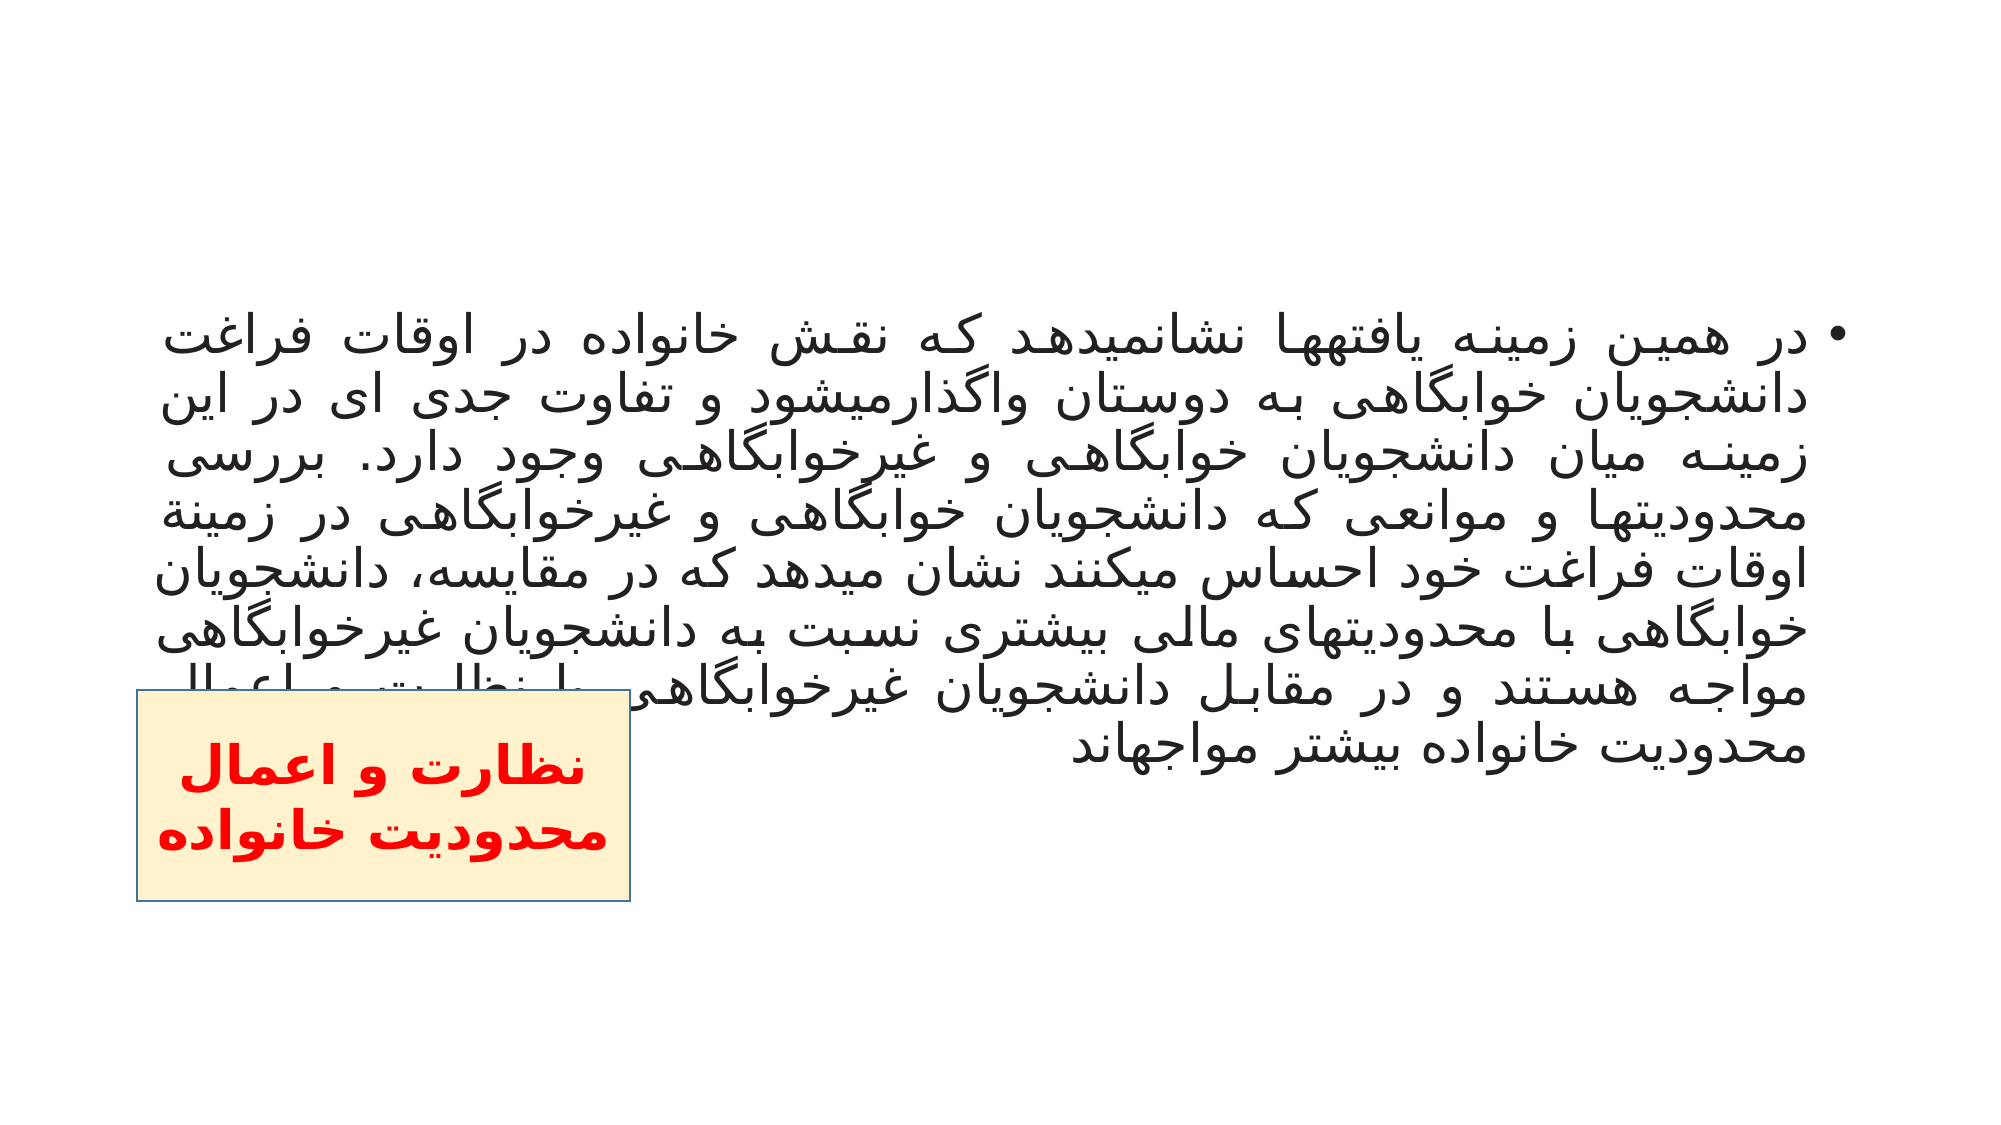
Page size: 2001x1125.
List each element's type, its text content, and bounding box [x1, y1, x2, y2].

list در همین زمینه یافتهها نشانمیدهد که نقش خانواده در اوقات فراغت دانشجویان خوابگاهی به دوستان واگذارمیشود و تفاوت جدی ای در این زمینه میان دانشجویان خوابگاهی و غیرخوابگاهی وجود دارد. بررسی محدودیتها و موانعی که دانشجویان خوابگاهی و غیرخوابگاهی در زمینة اوقات فراغت خود احساس میکنند نشان ميدهد که در مقایسه، دانشجویان خوابگاهی با محدودیتهای مالی بیشتری نسبت به دانشجویان غیرخوابگاهی مواجه هستند و در مقابل دانشجویان غیرخوابگاهی با نظارت و اعمال محدودیت خانواده بیشتر مواجهاند [137, 299, 1863, 1014]
text_box نظارت و اعمال محدودیت خانواده [136, 689, 631, 902]
